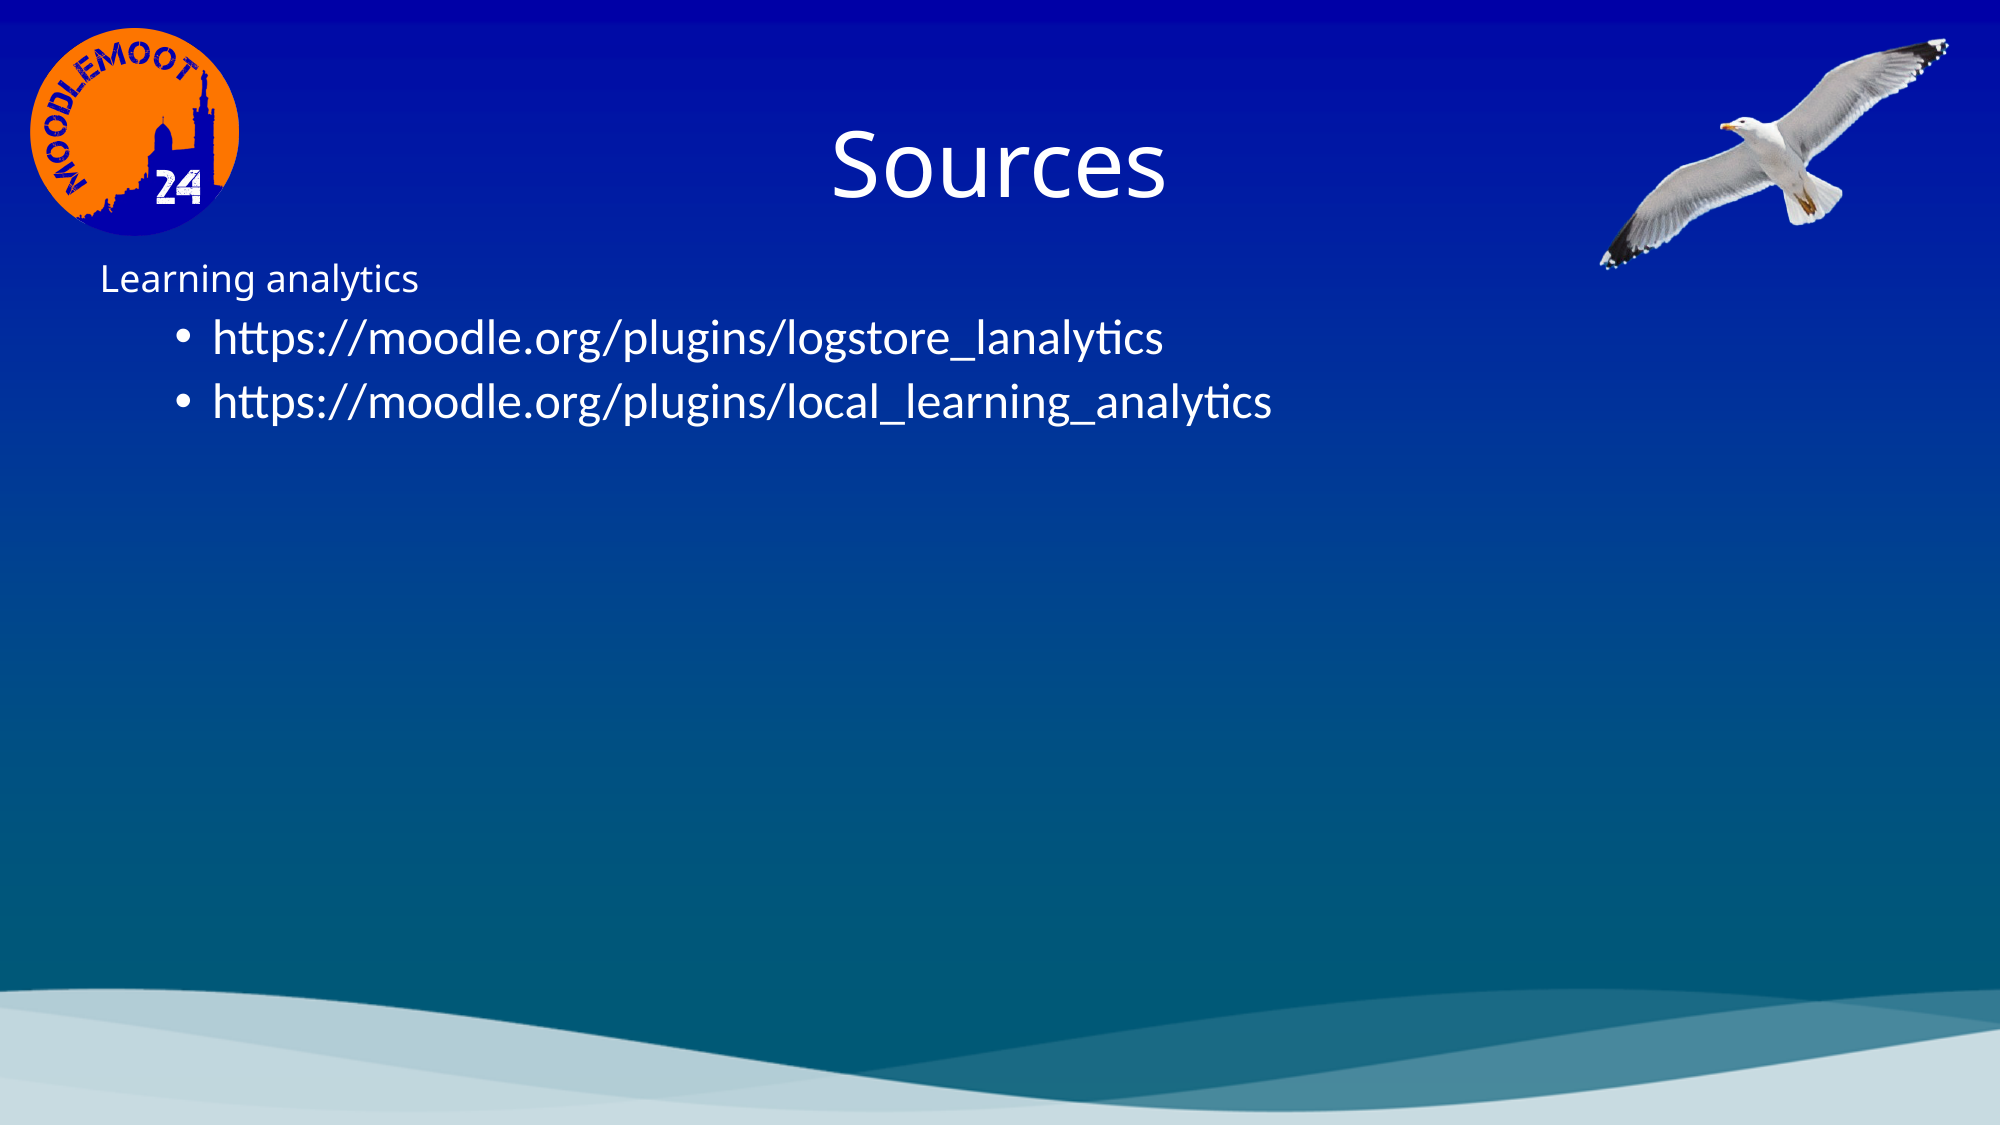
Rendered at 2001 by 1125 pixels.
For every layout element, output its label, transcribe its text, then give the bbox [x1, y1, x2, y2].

picture [0, 0, 2000, 810]
picture [0, 989, 2000, 1125]
list Learning analytics https://moodle.org/plugins/logstore_lanalytics https://moodle.org/plugins/local_learning_analytics [84, 253, 1916, 1105]
title Sources [311, 59, 1689, 253]
